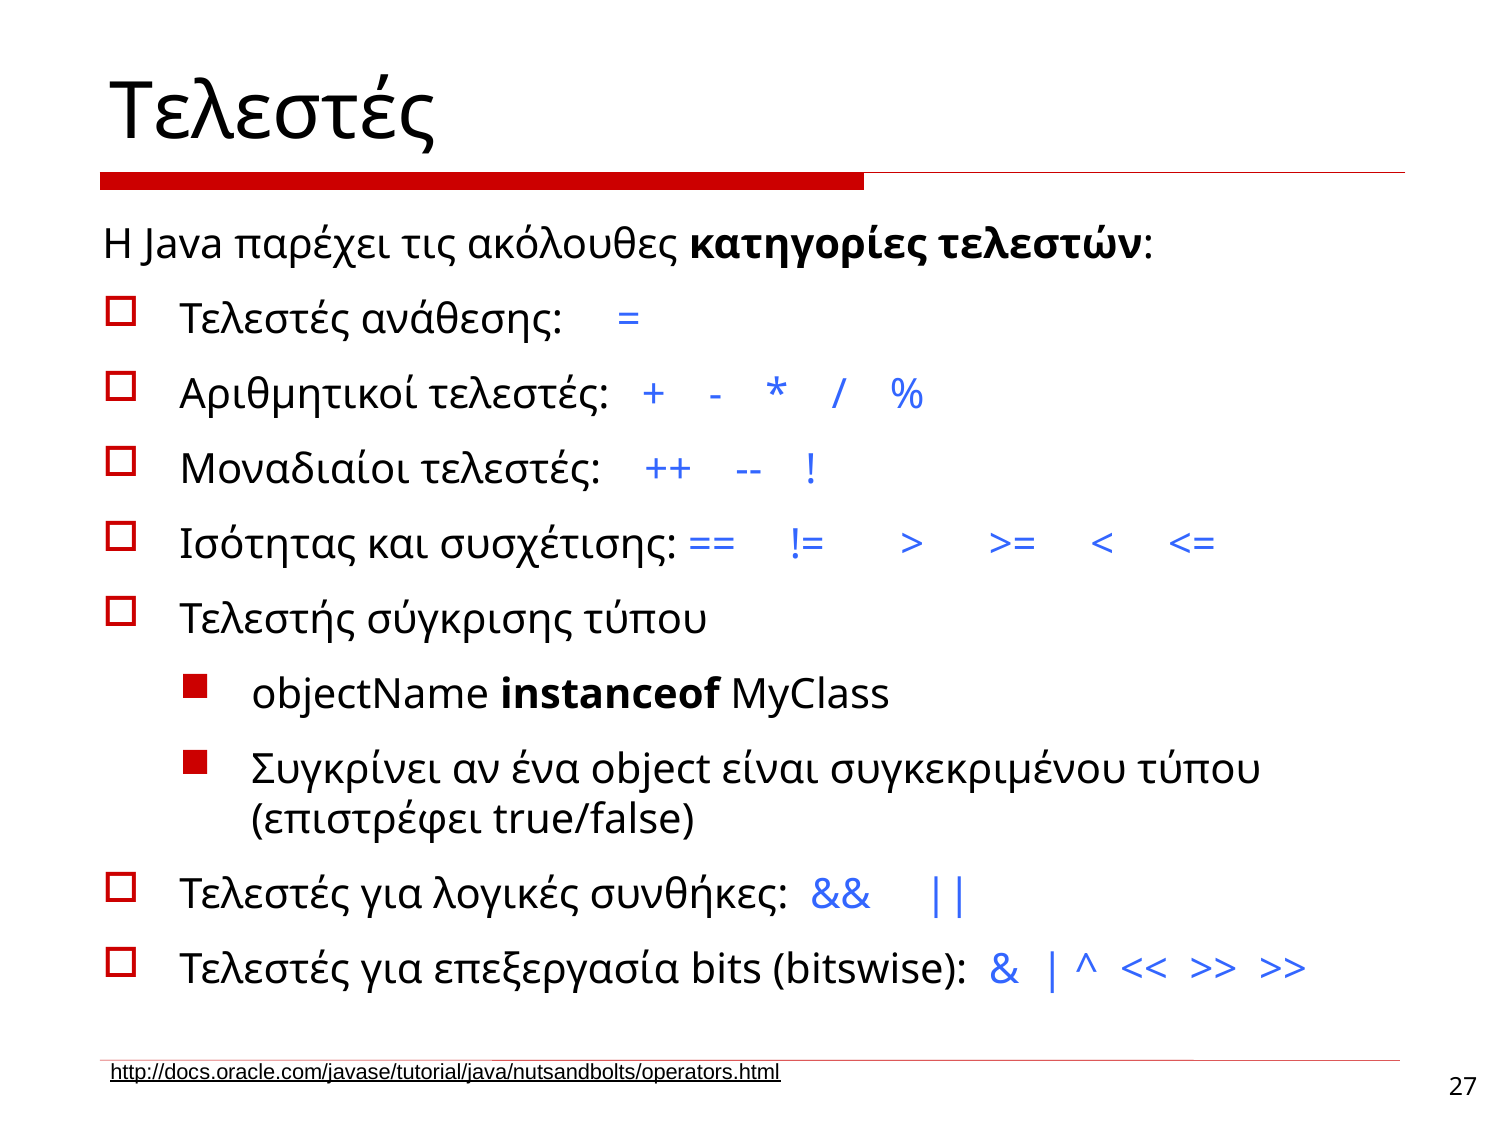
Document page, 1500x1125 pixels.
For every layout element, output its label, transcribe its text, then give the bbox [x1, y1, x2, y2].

text_box http://docs.oracle.com/javase/tutorial/java/nutsandbolts/operators.html [95, 1049, 1493, 1118]
title Tελεστές [93, 23, 1407, 162]
list Η Java παρέχει τις ακόλουθες κατηγορίες τελεστών: Τελεστές ανάθεσης: = Αριθμητικοί τελεστές: + - * / % Μοναδιαίοι τελεστές: ++ -- ! Ισότητας και συσχέτισης: == != > >= < <= Τελεστής σύγκρισης τύπoυ objectName instanceof MyClass Συγκρίνει αν ένα object είναι συγκεκριμένου τύπου (επιστρέφει true/false) Τελεστές για λογικές συνθήκες: && || Τελεστές για επεξεργασία bits (bitswise): & | ^ << >> >> [86, 208, 1500, 910]
